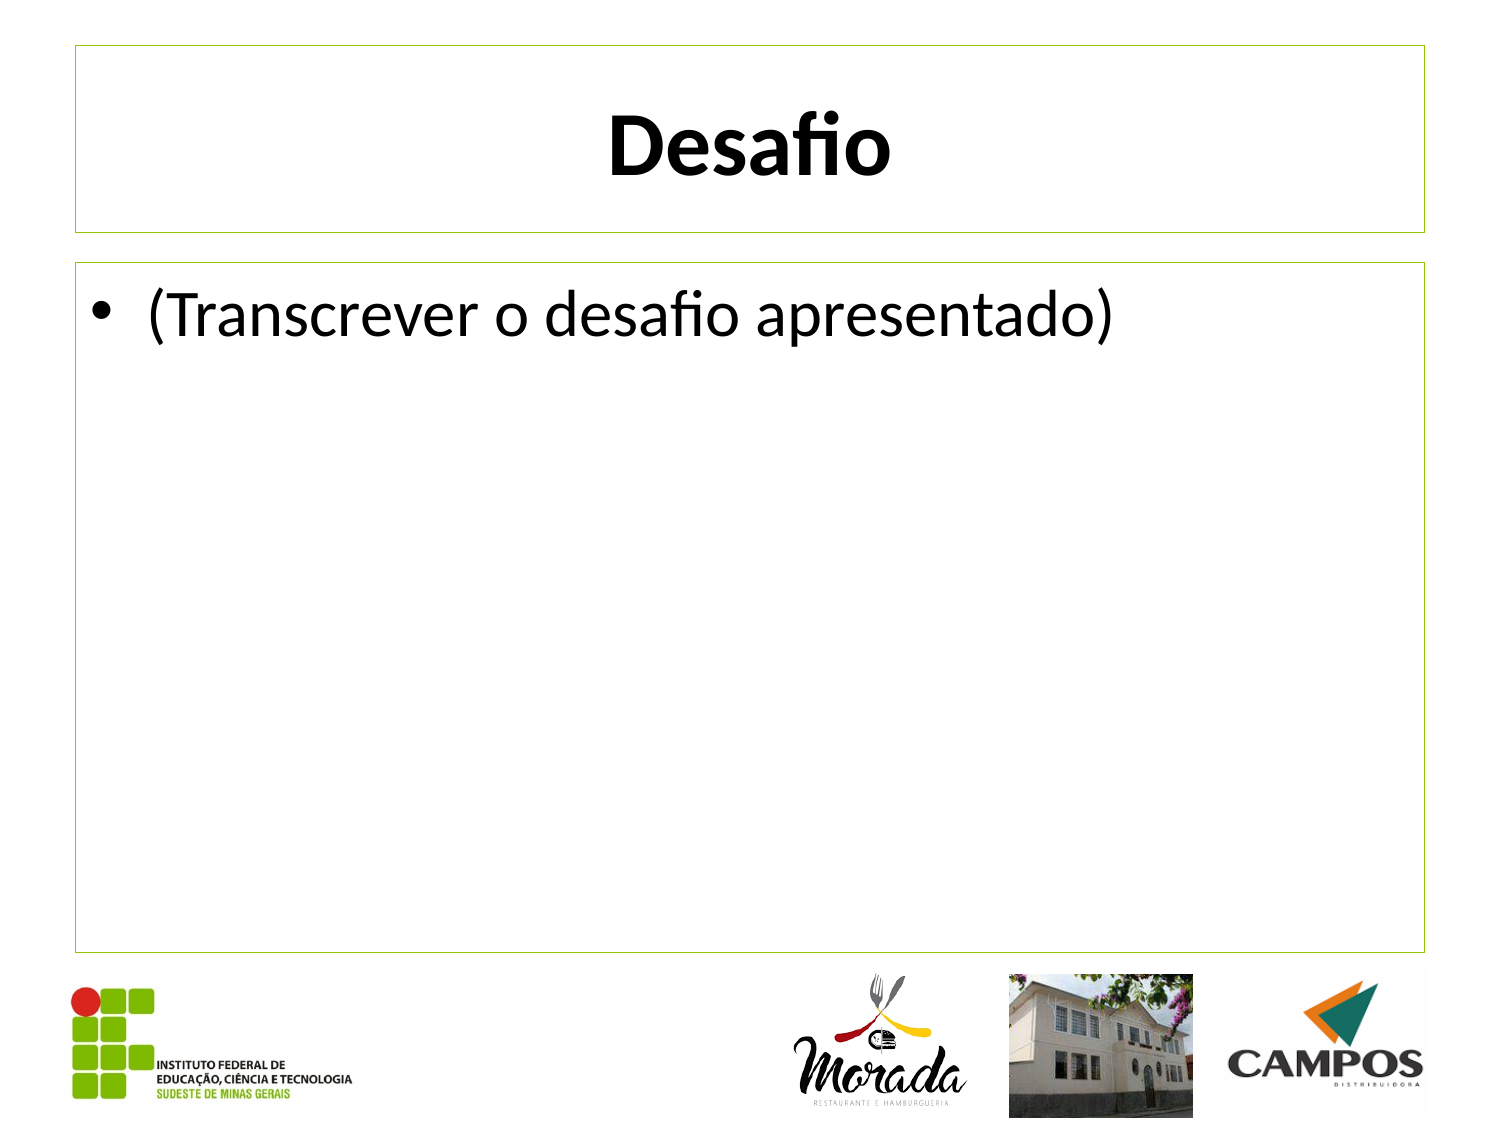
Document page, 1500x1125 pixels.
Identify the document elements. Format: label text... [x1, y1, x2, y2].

picture [1222, 964, 1428, 1114]
text_box Desafio [75, 45, 1425, 233]
text_box (Transcrever o desafio apresentado) [75, 262, 1425, 953]
picture [1009, 974, 1193, 1118]
picture [785, 965, 971, 1115]
picture [64, 982, 365, 1109]
